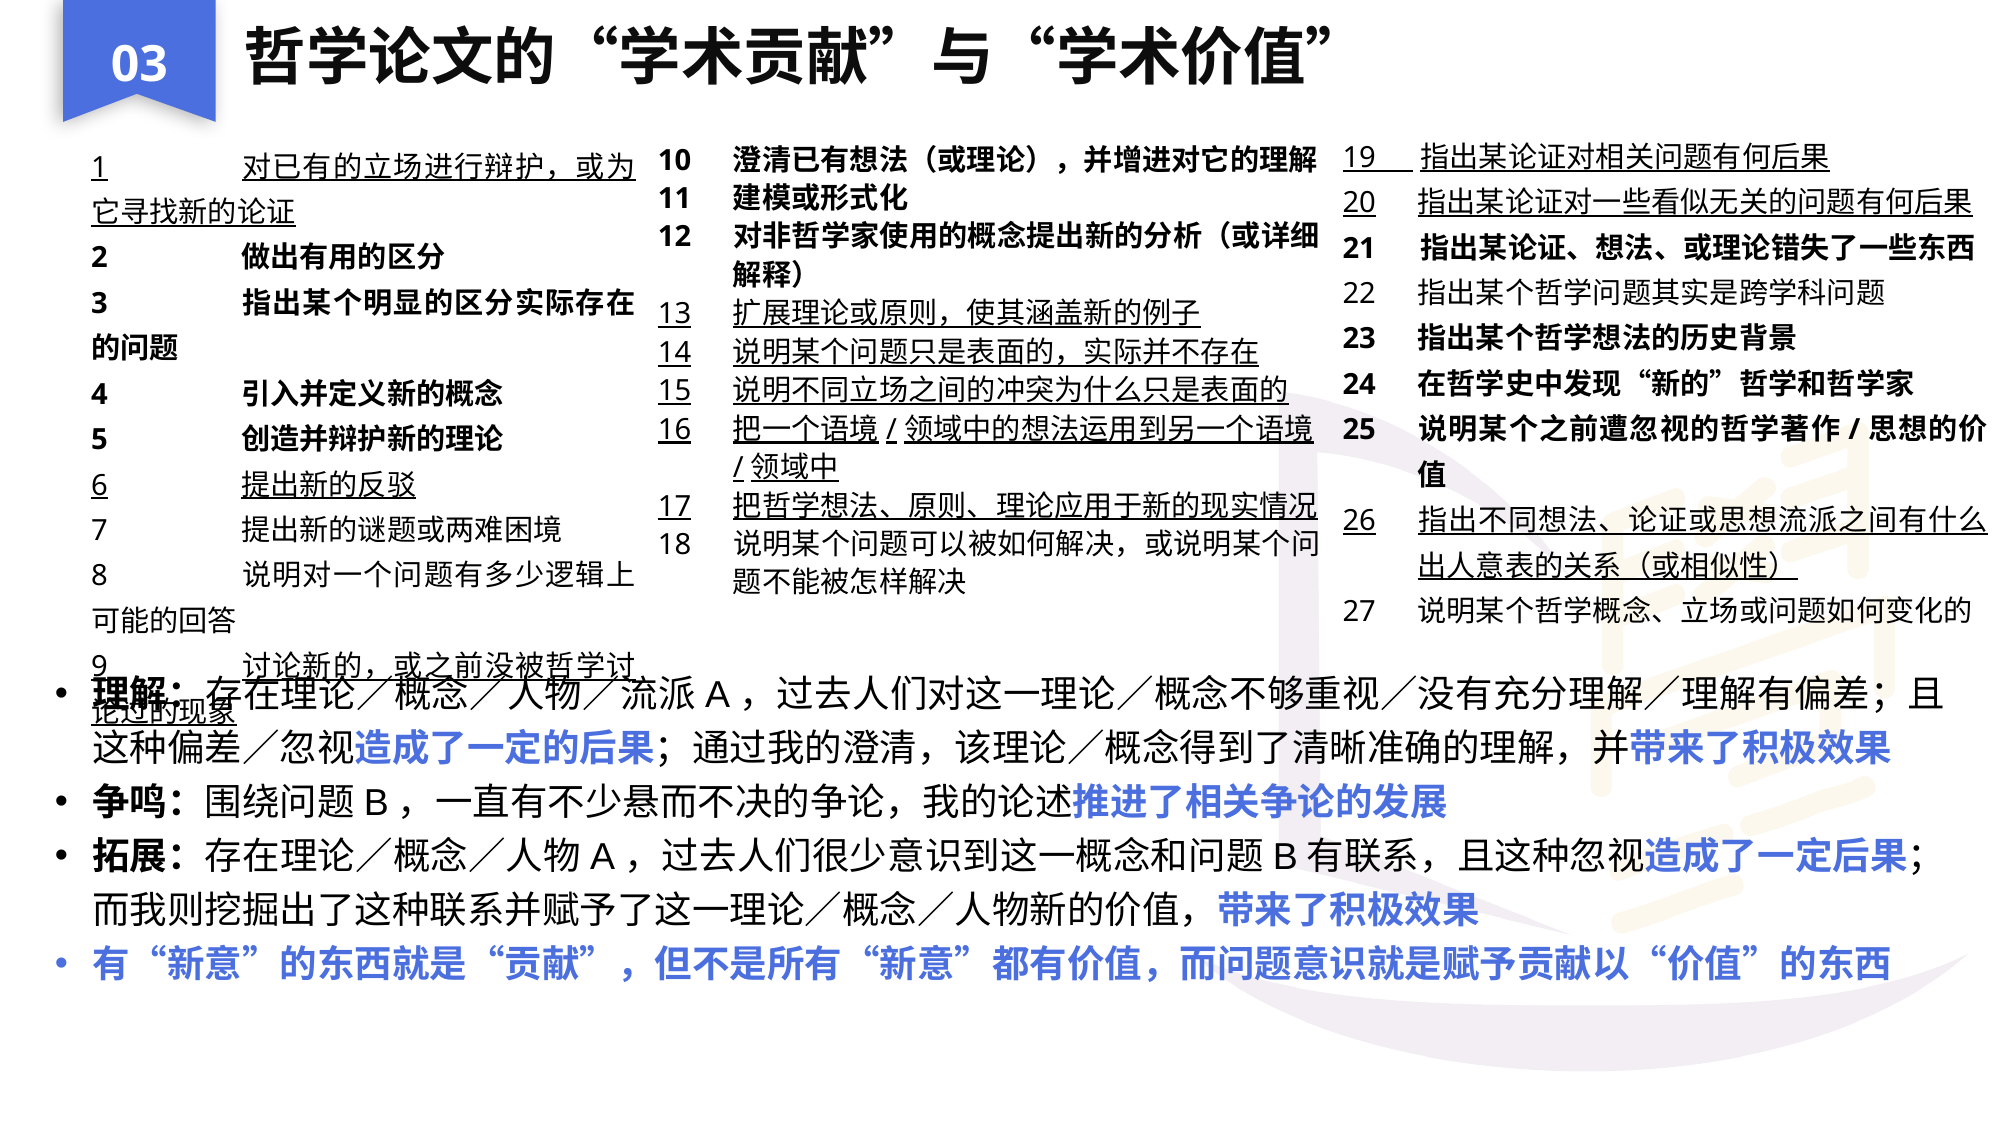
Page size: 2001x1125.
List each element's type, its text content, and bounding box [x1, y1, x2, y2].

text_box 1 对已有的立场进行辩护，或为它寻找新的论证 2 做出有用的区分 3 指出某个明显的区分实际存在的问题 4 引入并定义新的概念 5 创造并辩护新的理论 6 提出新的反驳 7 提出新的谜题或两难困境 8 说明对一个问题有多少逻辑上可能的回答 9 讨论新的，或之前没被哲学讨论过的现象 [12, 133, 640, 732]
text_box 10 澄清已有想法（或理论），并增进对它的理解 11 建模或形式化 12 对非哲学家使用的概念提出新的分析（或详细解释） 13 扩展理论或原则，使其涵盖新的例子 14 说明某个问题只是表面的，实际并不存在 15 说明不同立场之间的冲突为什么只是表面的 16 把一个语境/领域中的想法运用到另一个语境/领域中 17 把哲学想法、原则、理论应用于新的现实情况 18 说明某个问题可以被如何解决，或说明某个问题不能被怎样解决 [653, 133, 1325, 603]
text_box 19 指出某论证对相关问题有何后果 20 指出某论证对一些看似无关的问题有何后果 21 指出某论证、想法、或理论错失了一些东西 22 指出某个哲学问题其实是跨学科问题 23 指出某个哲学想法的历史背景 24 在哲学史中发现“新的”哲学和哲学家 25 说明某个之前遭忽视的哲学著作/思想的价值 26 指出不同想法、论证或思想流派之间有什么出人意表的关系（或相似性） 27 说明某个哲学概念、立场或问题如何变化的 [1338, 123, 1992, 632]
text_box 理解：存在理论／概念／人物／流派A，过去人们对这一理论／概念不够重视／没有充分理解／理解有偏差；且这种偏差／忽视造成了一定的后果；通过我的澄清，该理论／概念得到了清晰准确的理解，并带来了积极效果 争鸣：围绕问题B，一直有不少悬而不决的争论，我的论述推进了相关争论的发展 拓展：存在理论／概念／人物A，过去人们很少意识到这一概念和问题B有联系，且这种忽视造成了一定后果；而我则挖掘出了这种联系并赋予了这一理论／概念／人物新的价值，带来了积极效果 有“新意”的东西就是“贡献”，但不是所有“新意”都有价值，而问题意识就是赋予贡献以“价值”的东西 [50, 656, 1950, 989]
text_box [62, 0, 216, 123]
text_box 哲学论文的“学术贡献”与“学术价值” [236, 9, 1645, 100]
